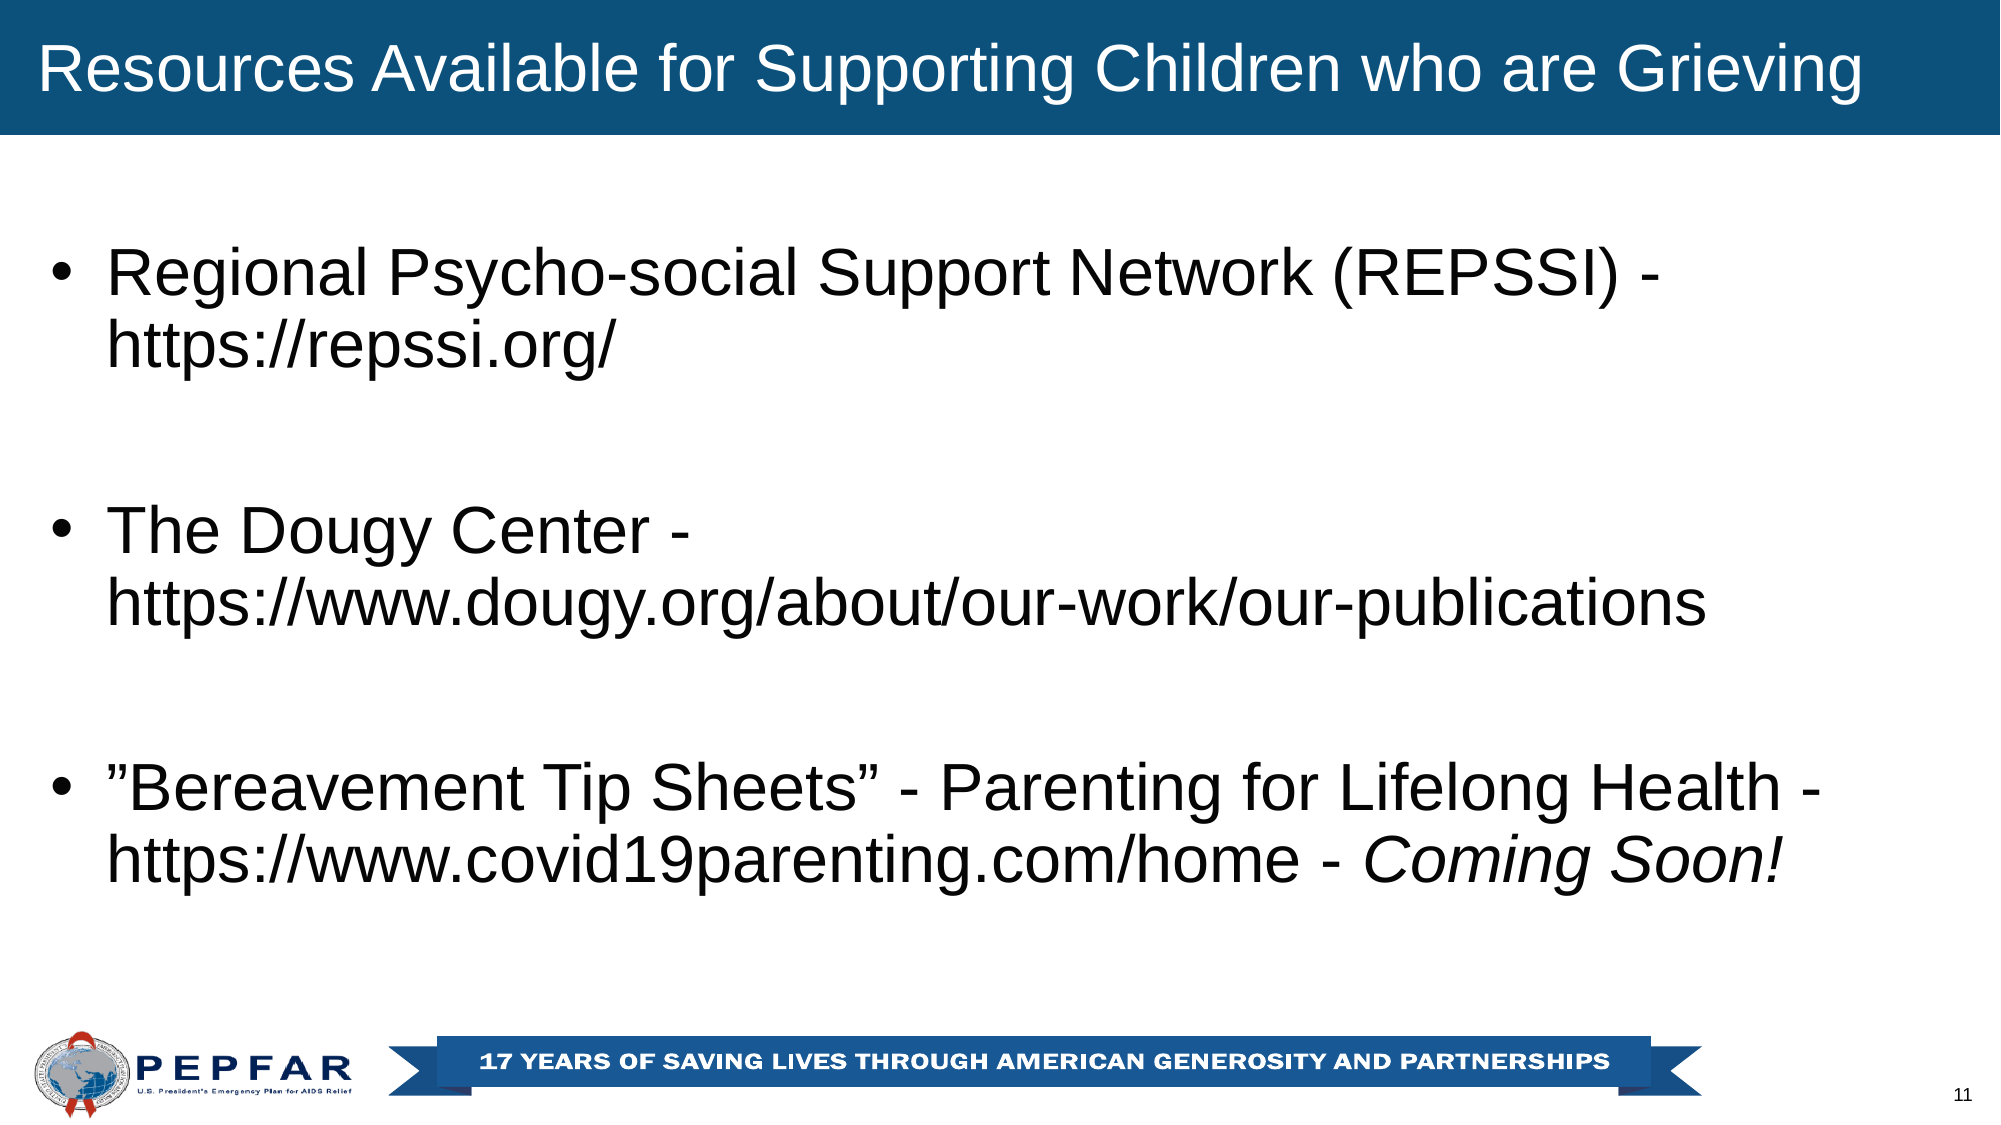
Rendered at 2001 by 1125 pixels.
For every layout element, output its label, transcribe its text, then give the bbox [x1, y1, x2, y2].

list Resources Available for Supporting Children who are Grieving [37, 33, 1956, 109]
list Regional Psycho-social Support Network (REPSSI) - https://repssi.org/ The Dougy Center - https://www.dougy.org/about/our-work/our-publications ”Bereavement Tip Sheets” - Parenting for Lifelong Health - https://www.covid19parenting.com/home - Coming Soon! [50, 238, 1956, 1056]
picture [34, 1031, 356, 1119]
